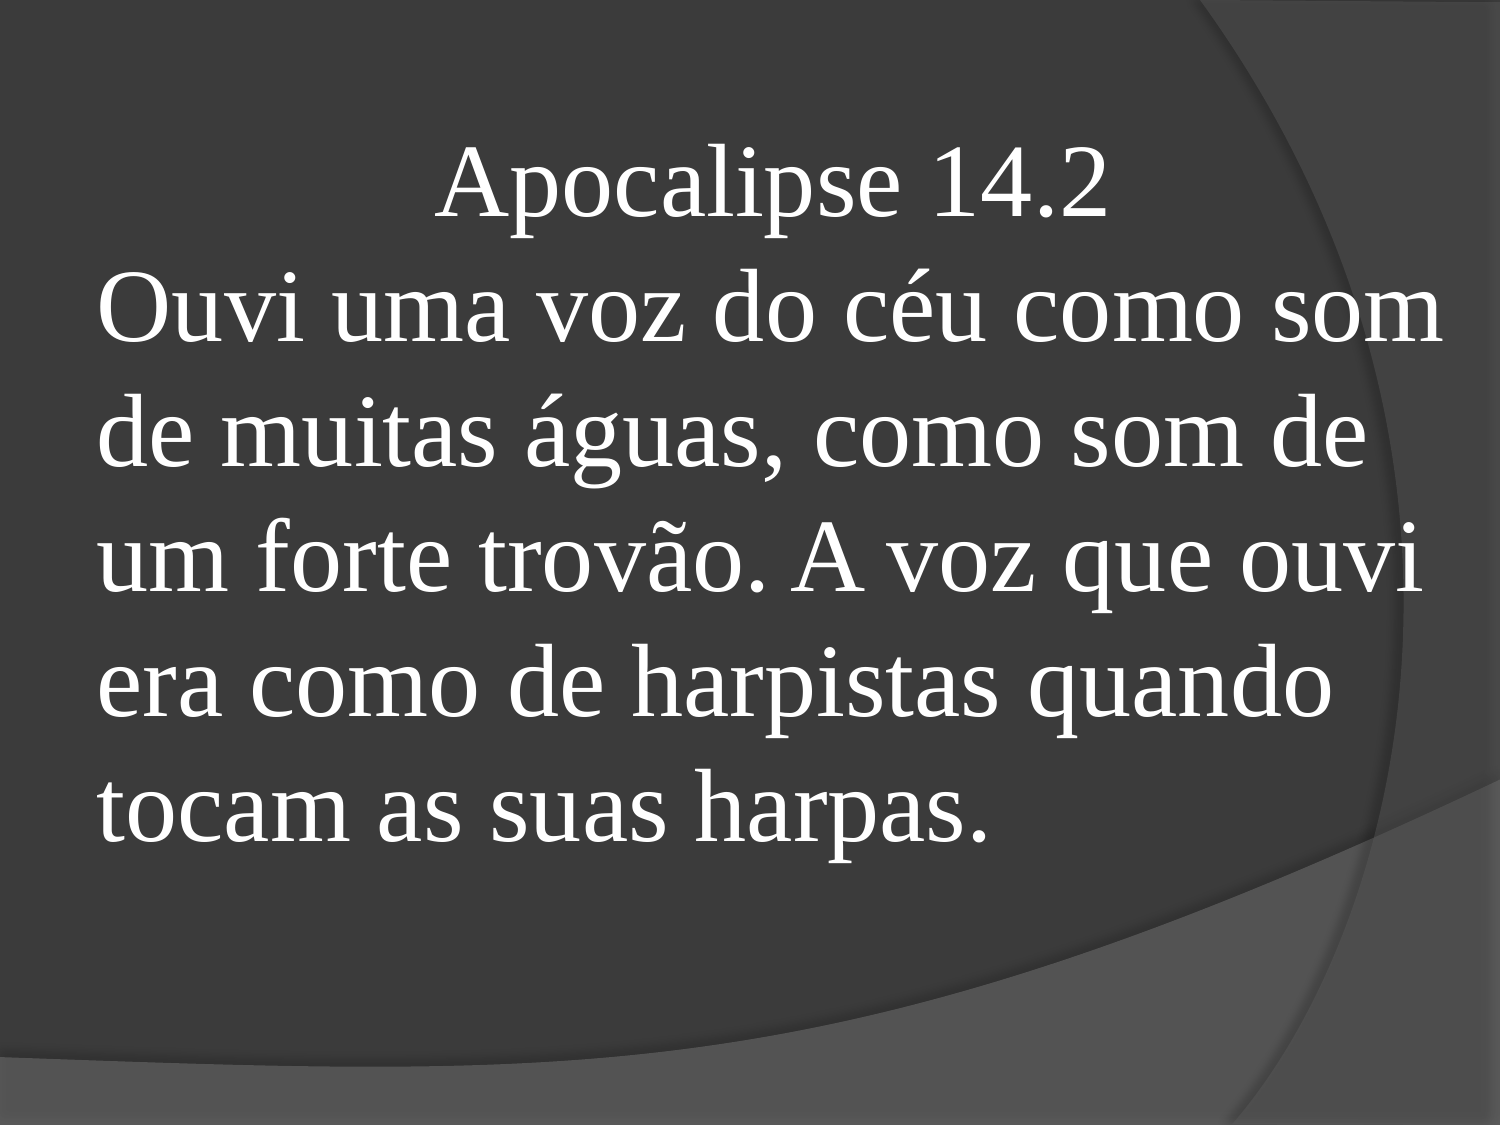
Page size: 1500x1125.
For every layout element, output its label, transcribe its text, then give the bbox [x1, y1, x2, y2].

text_box Apocalipse 14.2 Ouvi uma voz do céu como som de muitas águas, como som de um forte trovão. A voz que ouvi era como de harpistas quando tocam as suas harpas. [81, 105, 1465, 995]
